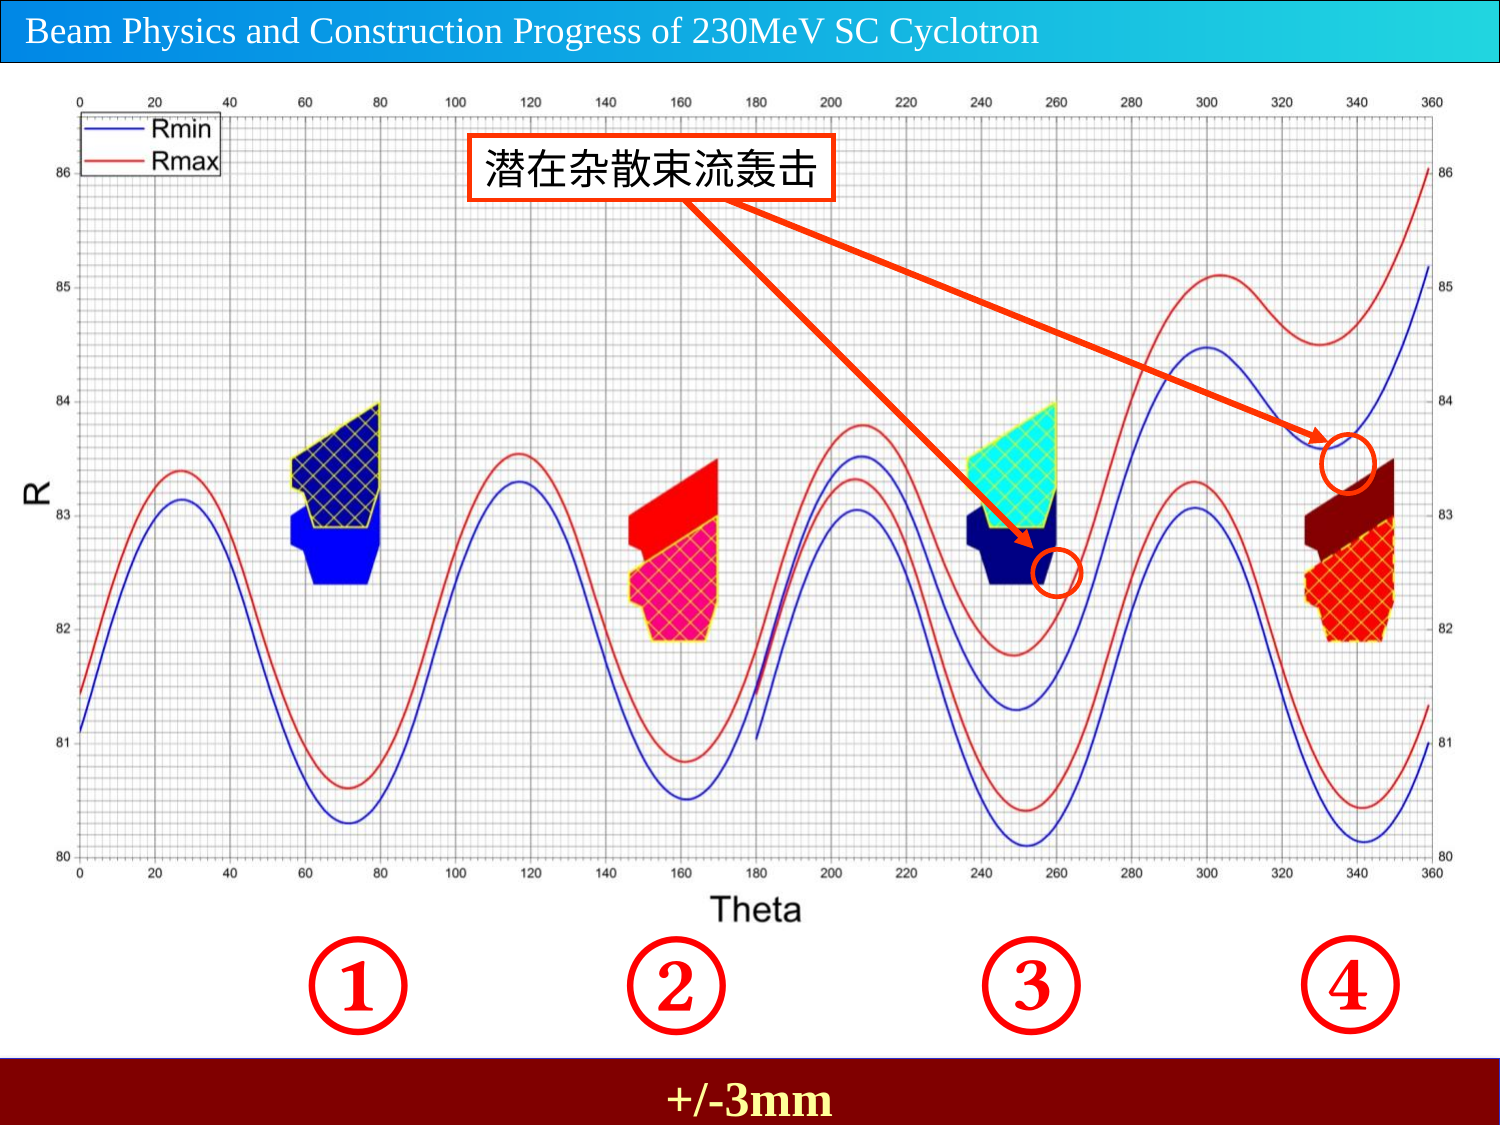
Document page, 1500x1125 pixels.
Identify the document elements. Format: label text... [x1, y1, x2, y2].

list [0, 66, 1499, 991]
text_box ① [289, 998, 420, 1058]
text_box ③ [962, 998, 1093, 1058]
text_box ② [608, 998, 739, 1058]
text_box ④ [1281, 998, 1412, 1057]
text_box +/-3mm [0, 1058, 1500, 1125]
